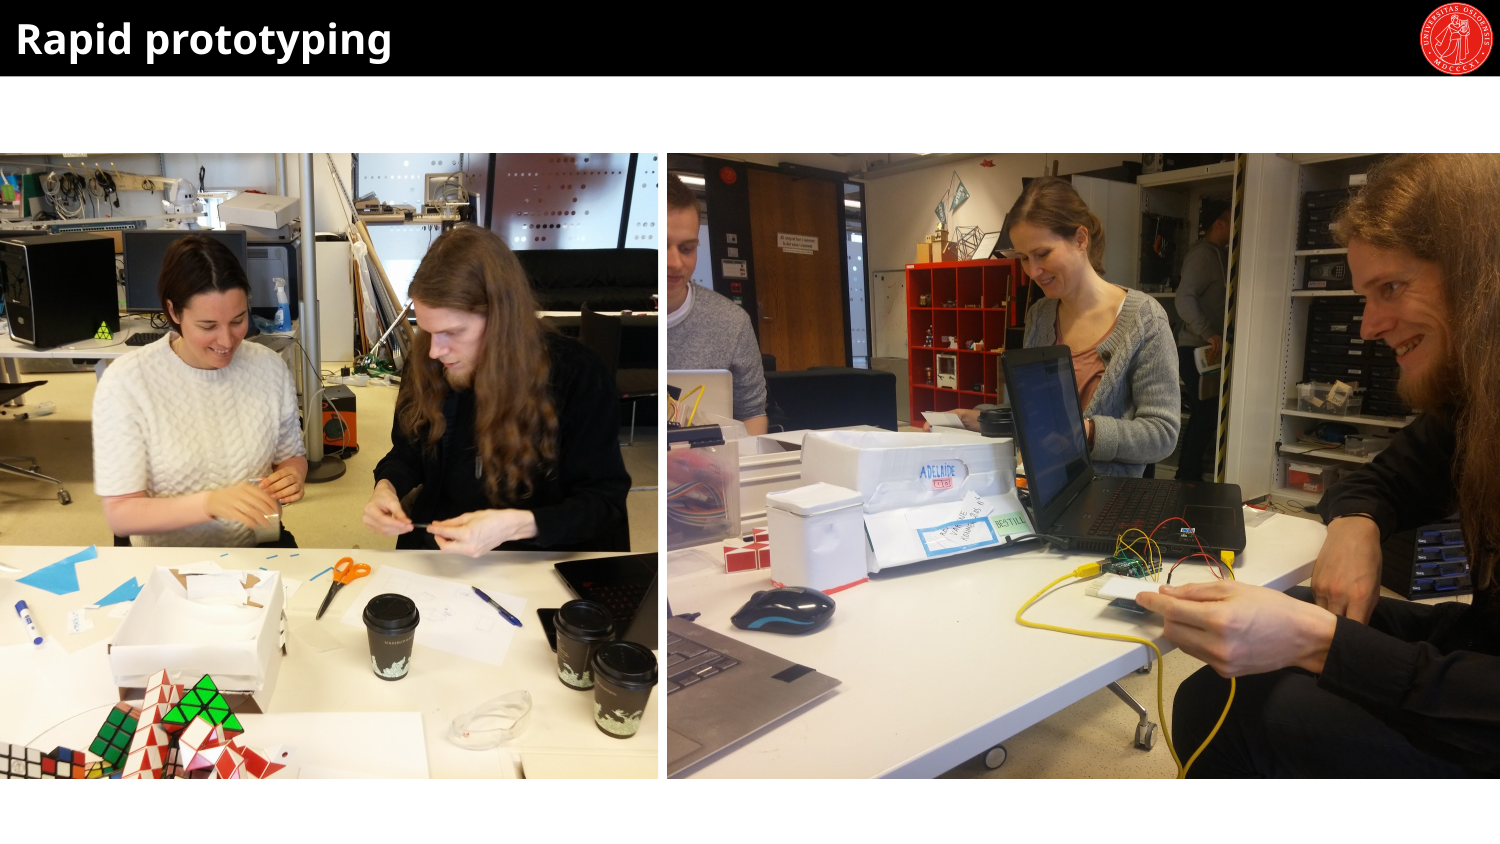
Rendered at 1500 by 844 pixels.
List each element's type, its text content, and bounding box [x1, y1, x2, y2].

text_box Rapid prototyping [0, 0, 1274, 76]
picture [0, 153, 659, 779]
picture [1415, 0, 1500, 75]
picture [667, 153, 1500, 779]
